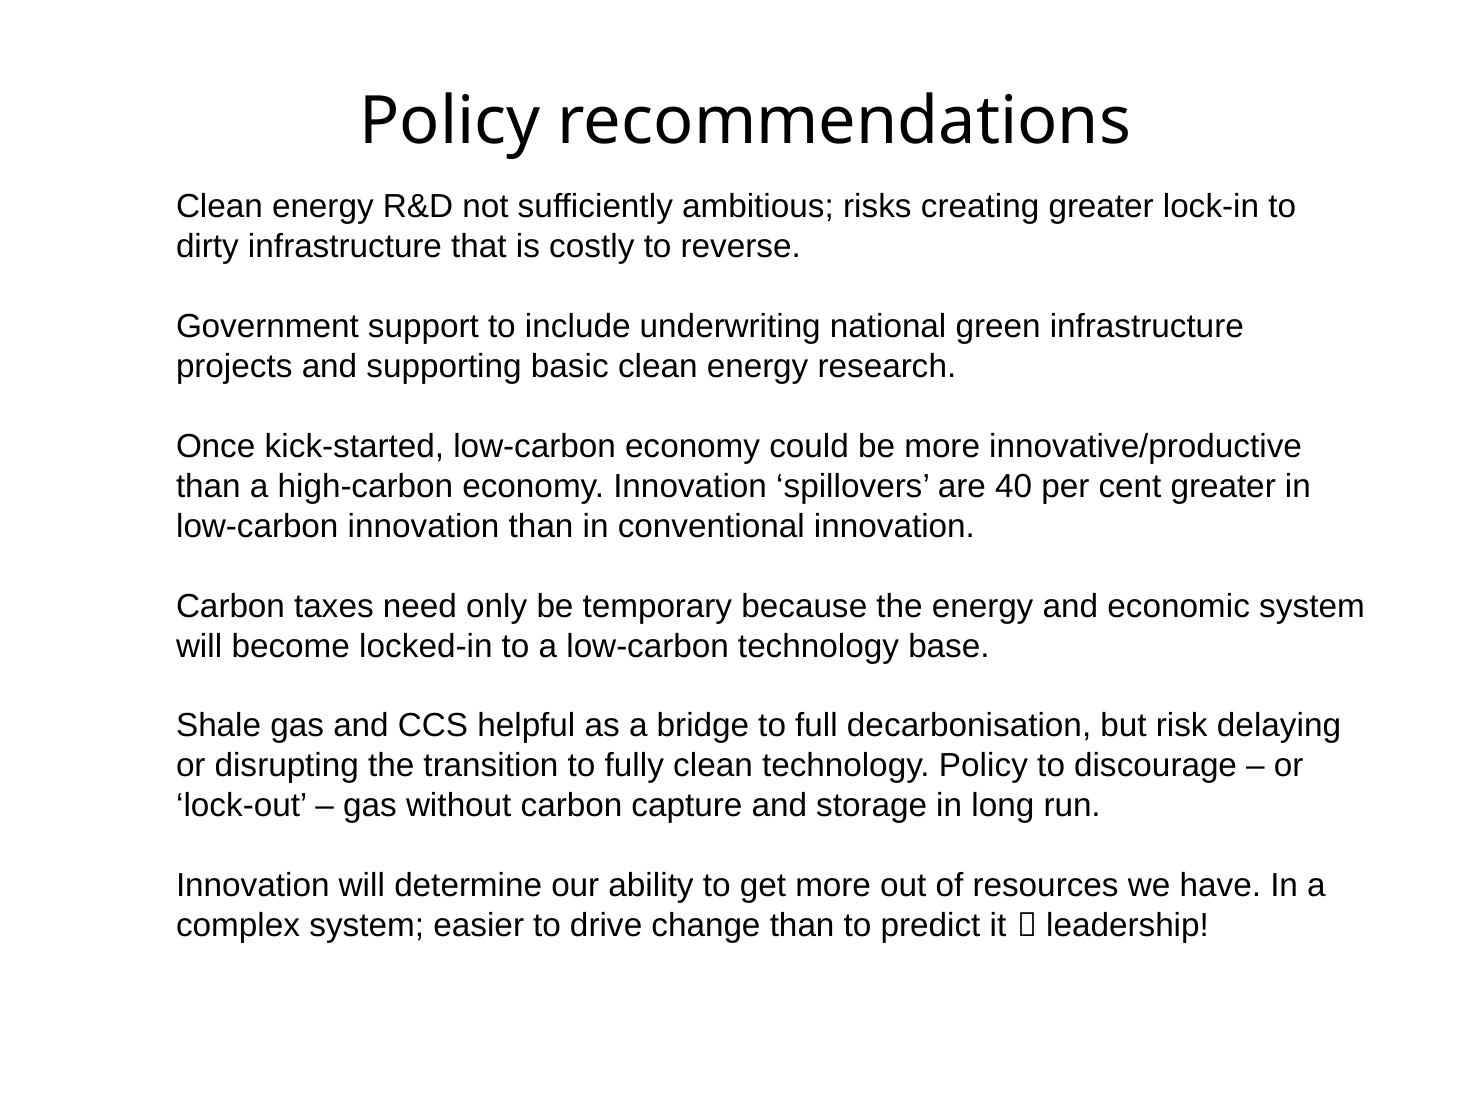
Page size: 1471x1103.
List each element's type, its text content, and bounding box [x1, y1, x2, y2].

text_box Clean energy R&D not sufficiently ambitious; risks creating greater lock-in to dirty infrastructure that is costly to reverse. Government support to include underwriting national green infrastructure projects and supporting basic clean energy research. Once kick-started, low-carbon economy could be more innovative/productive than a high-carbon economy. Innovation ‘spillovers’ are 40 per cent greater in low-carbon innovation than in conventional innovation. Carbon taxes need only be temporary because the energy and economic system will become locked-in to a low-carbon technology base. Shale gas and CCS helpful as a bridge to full decarbonisation, but risk delaying or disrupting the transition to fully clean technology. Policy to discourage – or ‘lock-out’ – gas without carbon capture and storage in long run. Innovation will determine our ability to get more out of resources we have. In a complex system; easier to drive change than to predict it  leadership! [161, 177, 1384, 991]
title Policy recommendations [71, 76, 1420, 158]
